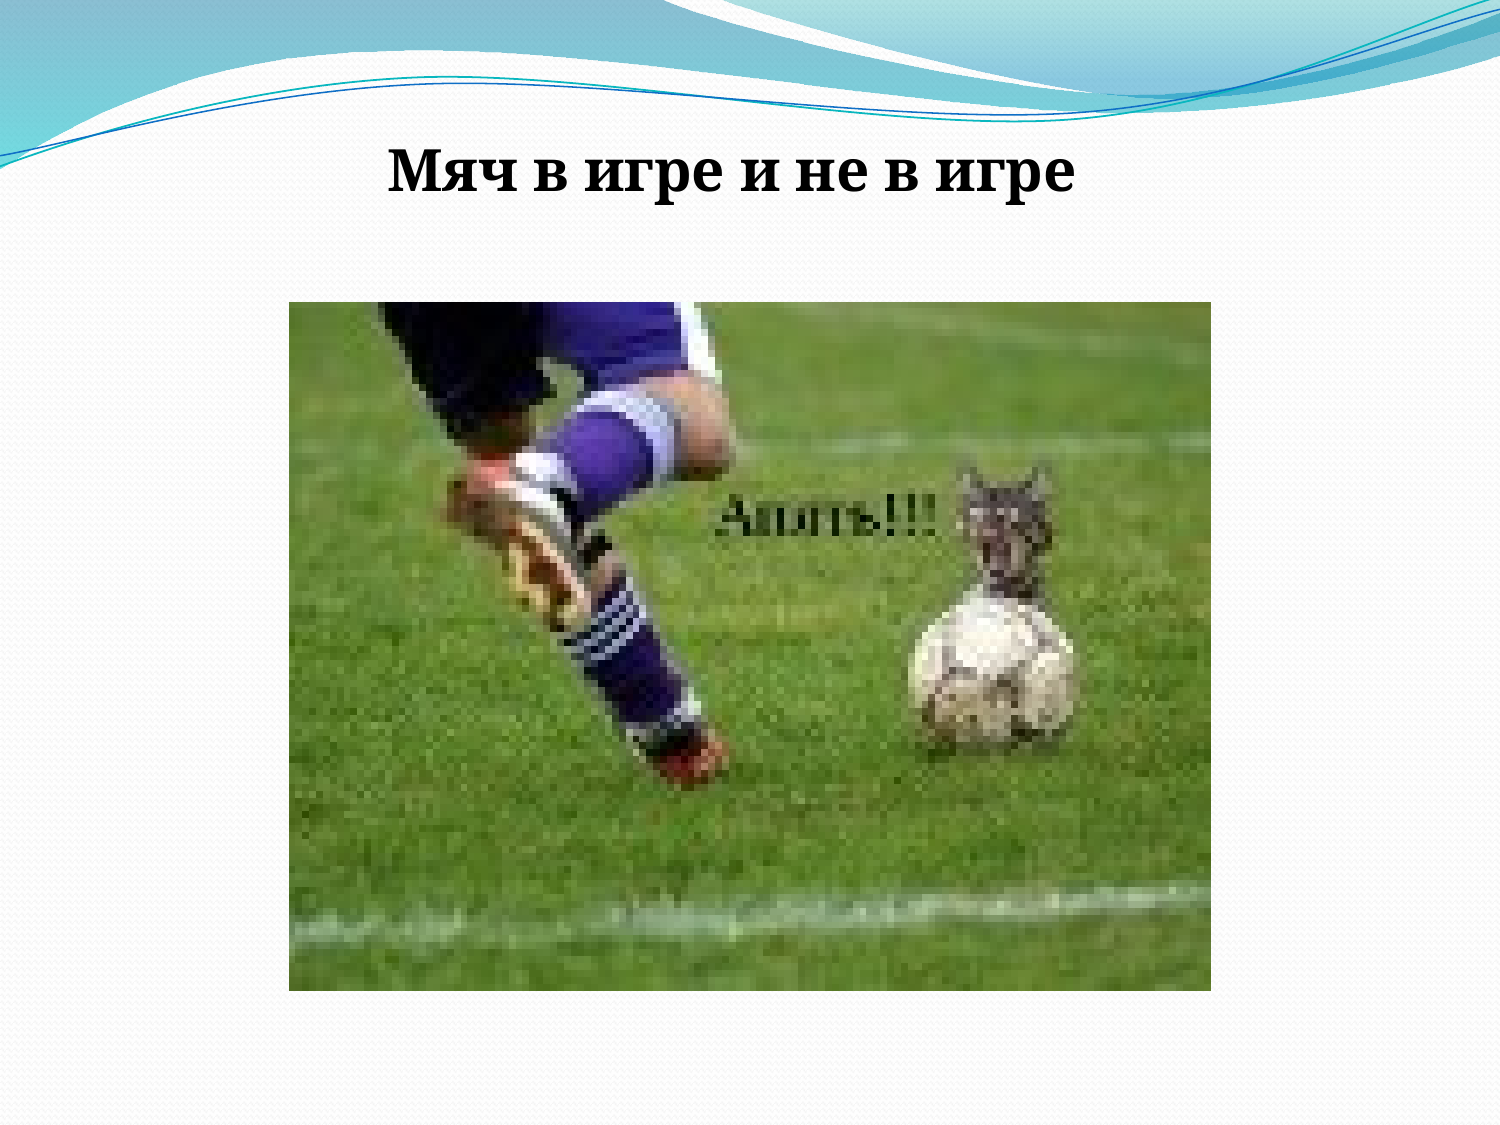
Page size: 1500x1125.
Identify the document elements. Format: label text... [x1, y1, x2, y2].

picture [288, 302, 1211, 991]
text_box Мяч в игре и не в игре [372, 125, 1092, 211]
